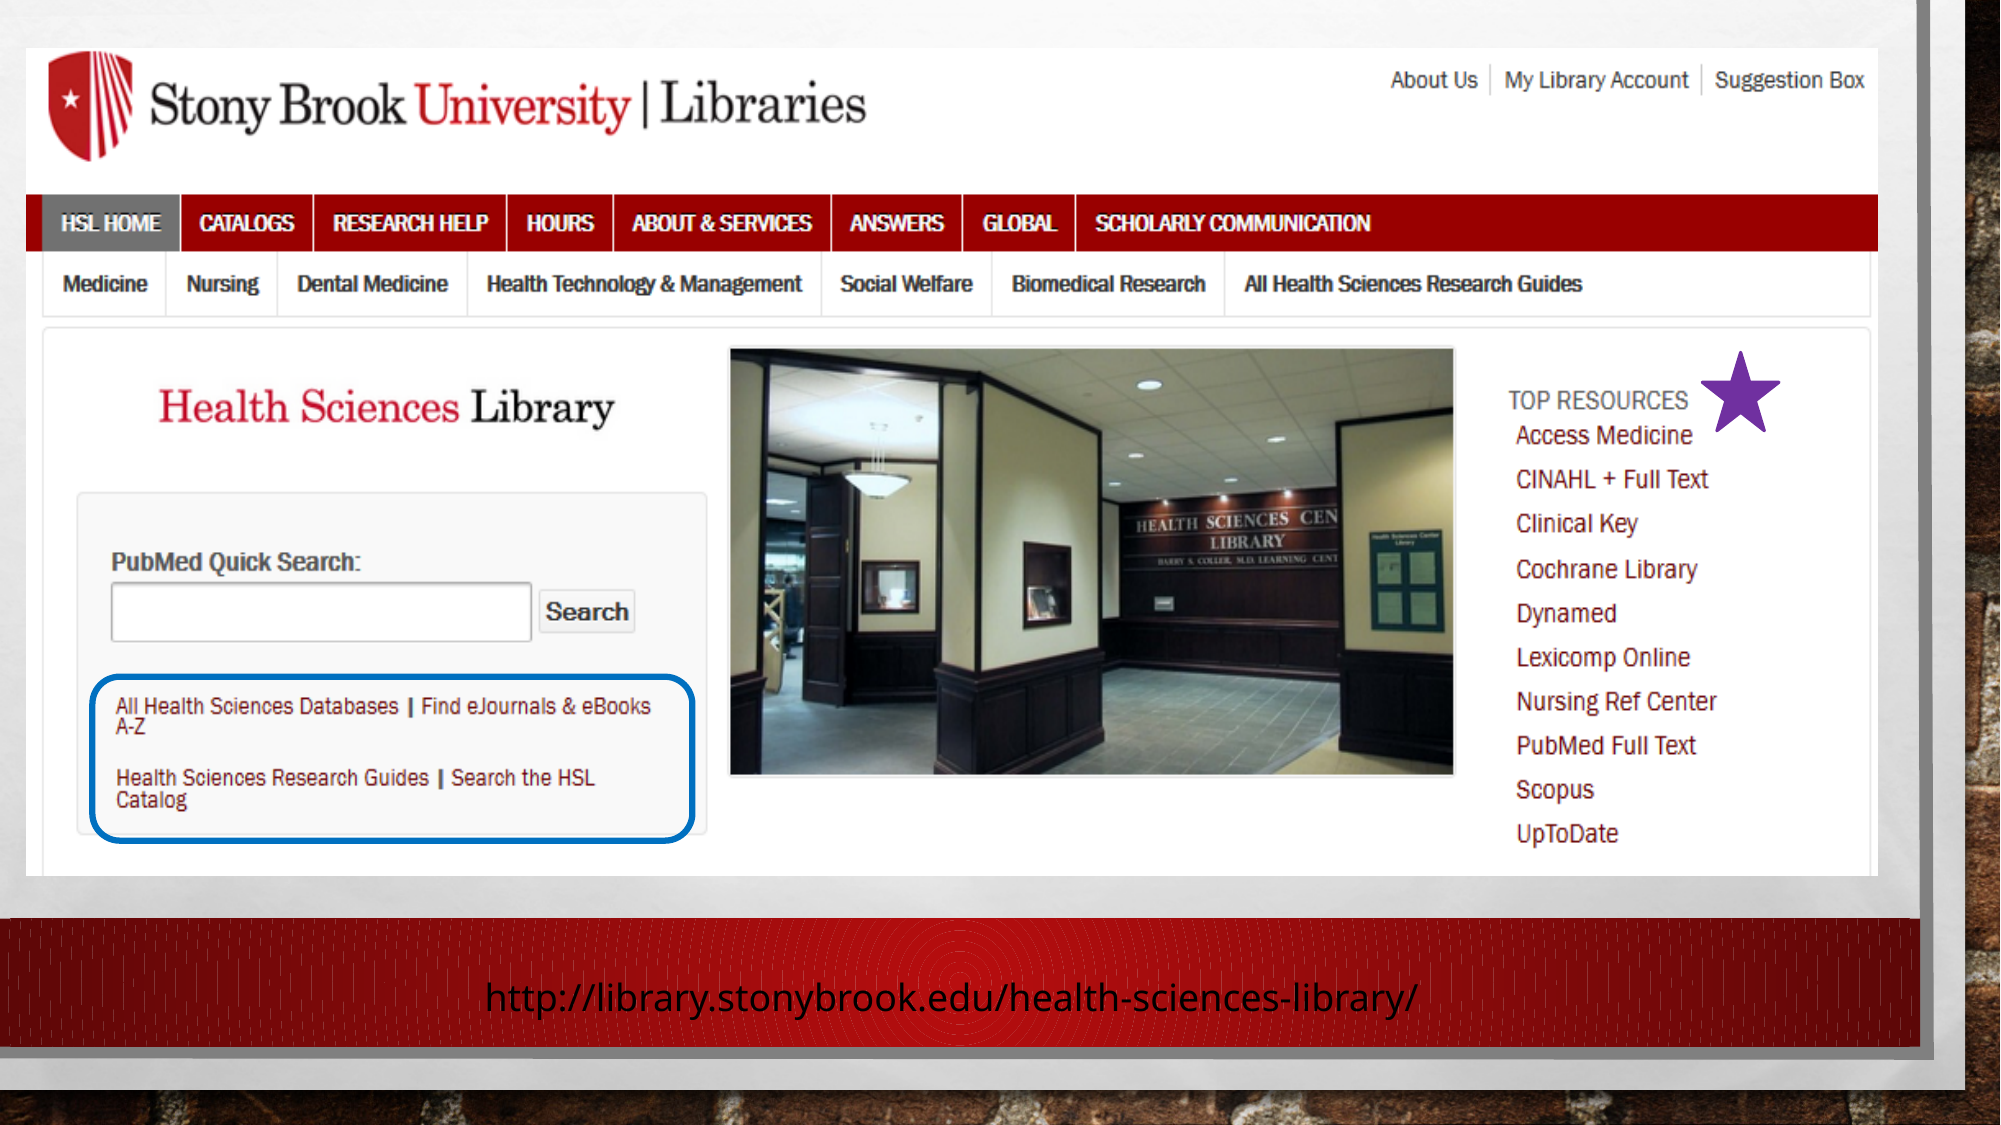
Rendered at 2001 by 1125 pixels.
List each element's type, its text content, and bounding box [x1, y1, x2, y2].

text_box http://library.stonybrook.edu/health-sciences-library/ [469, 966, 1434, 1027]
picture [0, 0, 2000, 1125]
picture [26, 48, 1878, 876]
